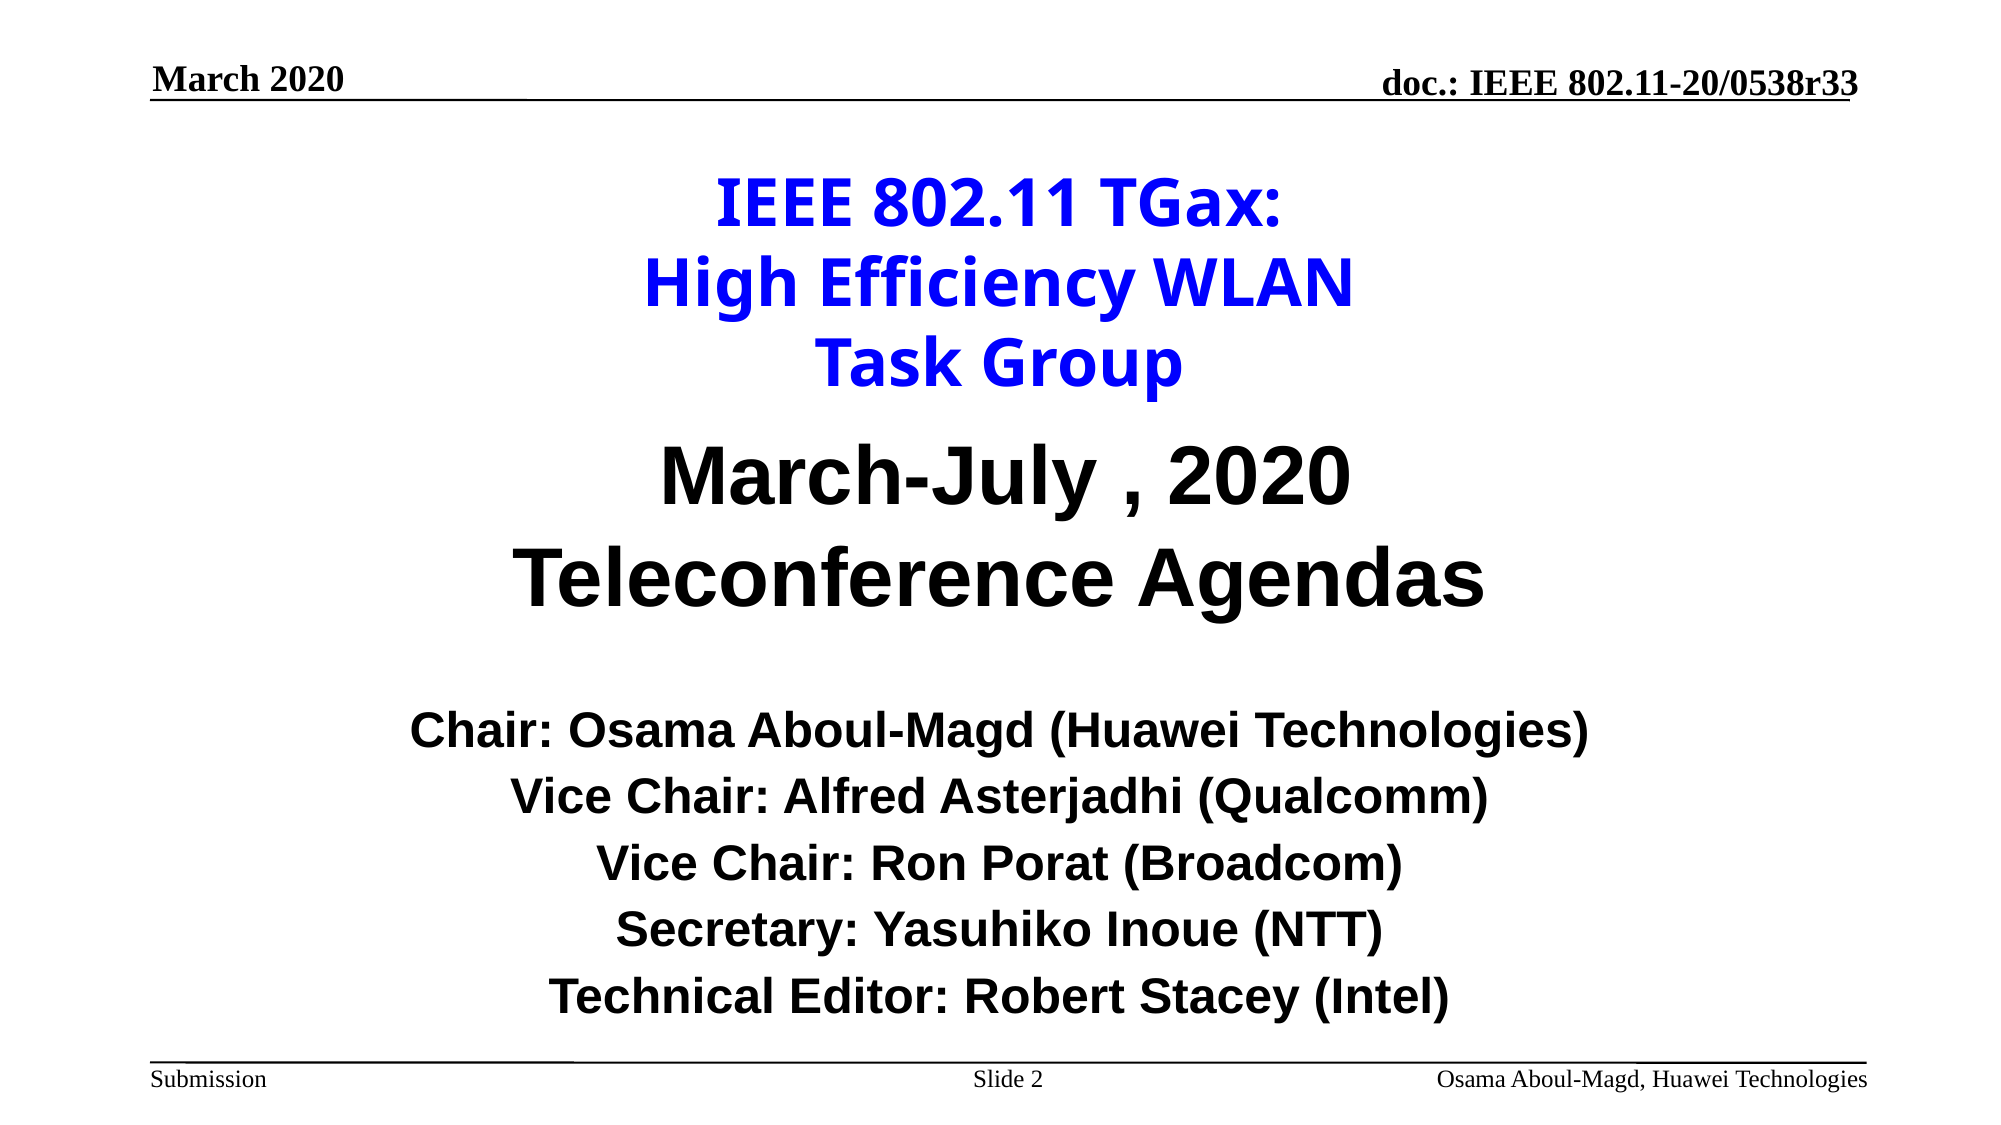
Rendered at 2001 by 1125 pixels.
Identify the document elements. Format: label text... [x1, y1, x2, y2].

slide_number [152, 54, 563, 100]
footer Osama Aboul-Magd, Huawei Technologies [1171, 1061, 1869, 1093]
slide_number Slide 2 [950, 1061, 1067, 1123]
list March-July , 2020 Teleconference Agendas Chair: Osama Aboul-Magd (Huawei Technologies) Vice Chair: Alfred Asterjadhi (Qualcomm) Vice Chair: Ron Porat (Broadcom) Secretary: Yasuhiko Inoue (NTT) Technical Editor: Robert Stacey (Intel) [362, 424, 1638, 913]
title IEEE 802.11 TGax: High Efficiency WLAN Task Group [149, 112, 1850, 288]
